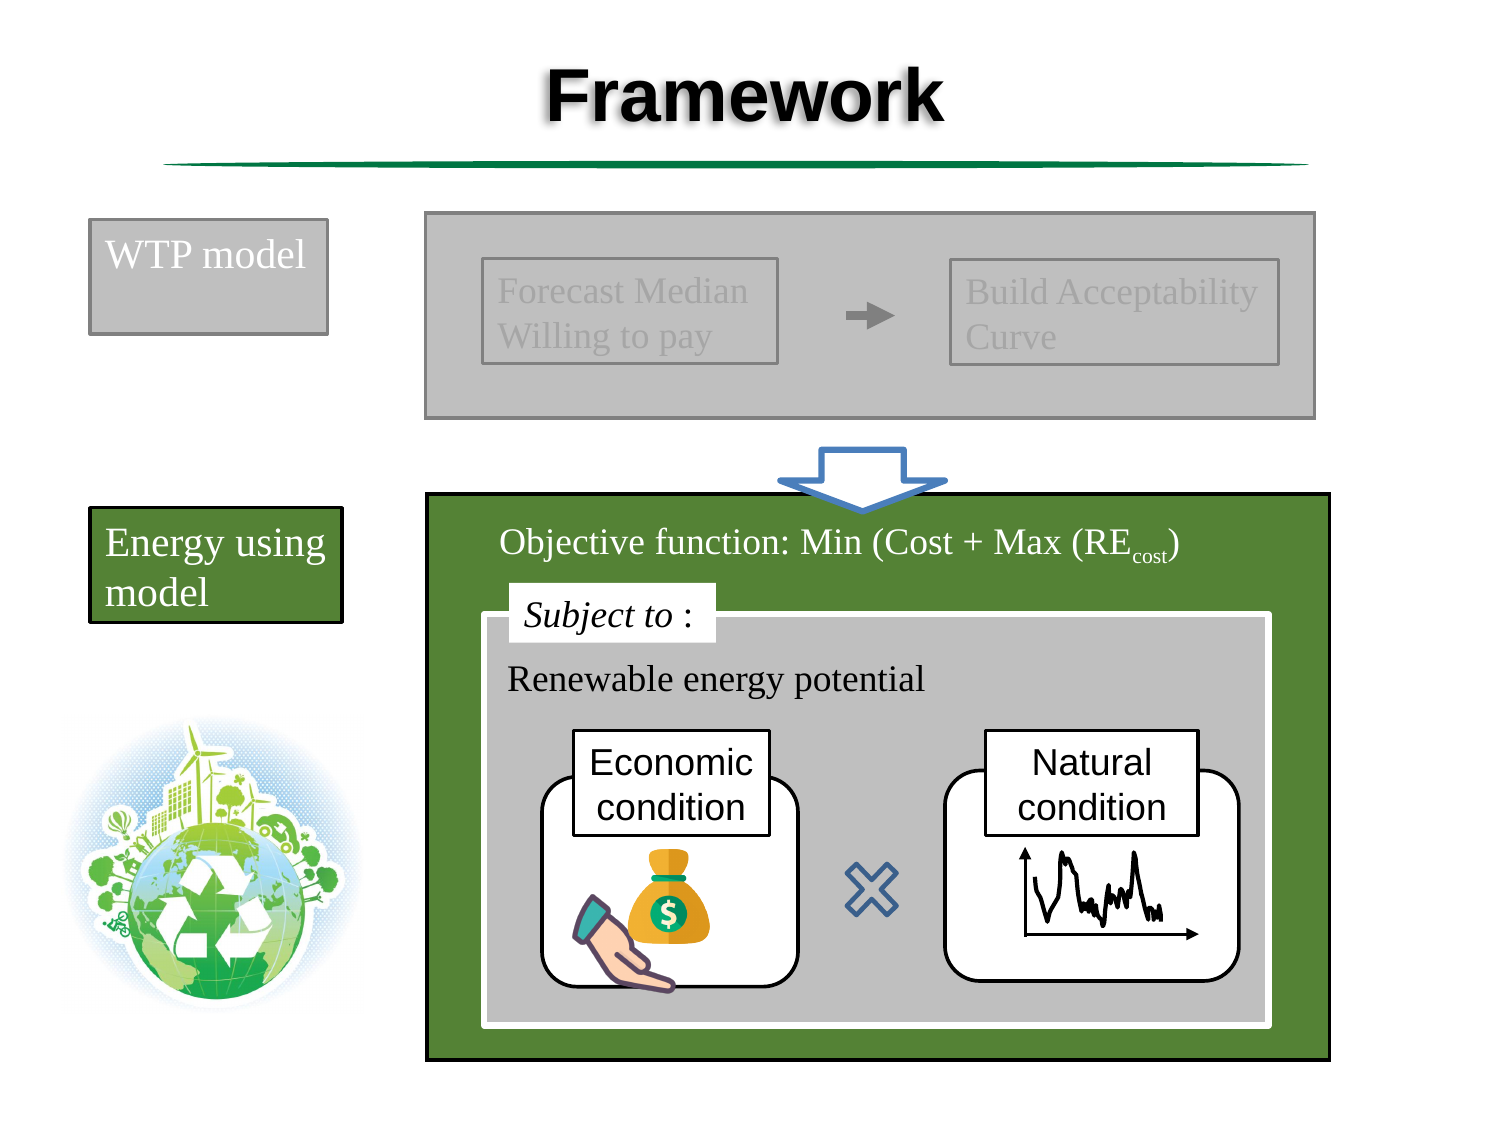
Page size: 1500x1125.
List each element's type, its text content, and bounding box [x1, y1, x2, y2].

title Framework [182, 32, 1308, 150]
text_box Build Acceptability Curve [950, 259, 1279, 365]
text_box WTP model [90, 219, 328, 334]
text_box [162, 160, 1310, 170]
text_box Forecast Median Willing to pay [482, 258, 778, 364]
text_box [425, 212, 1315, 419]
picture [61, 713, 364, 1014]
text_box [427, 449, 1330, 1061]
text_box Energy using model [90, 507, 342, 623]
